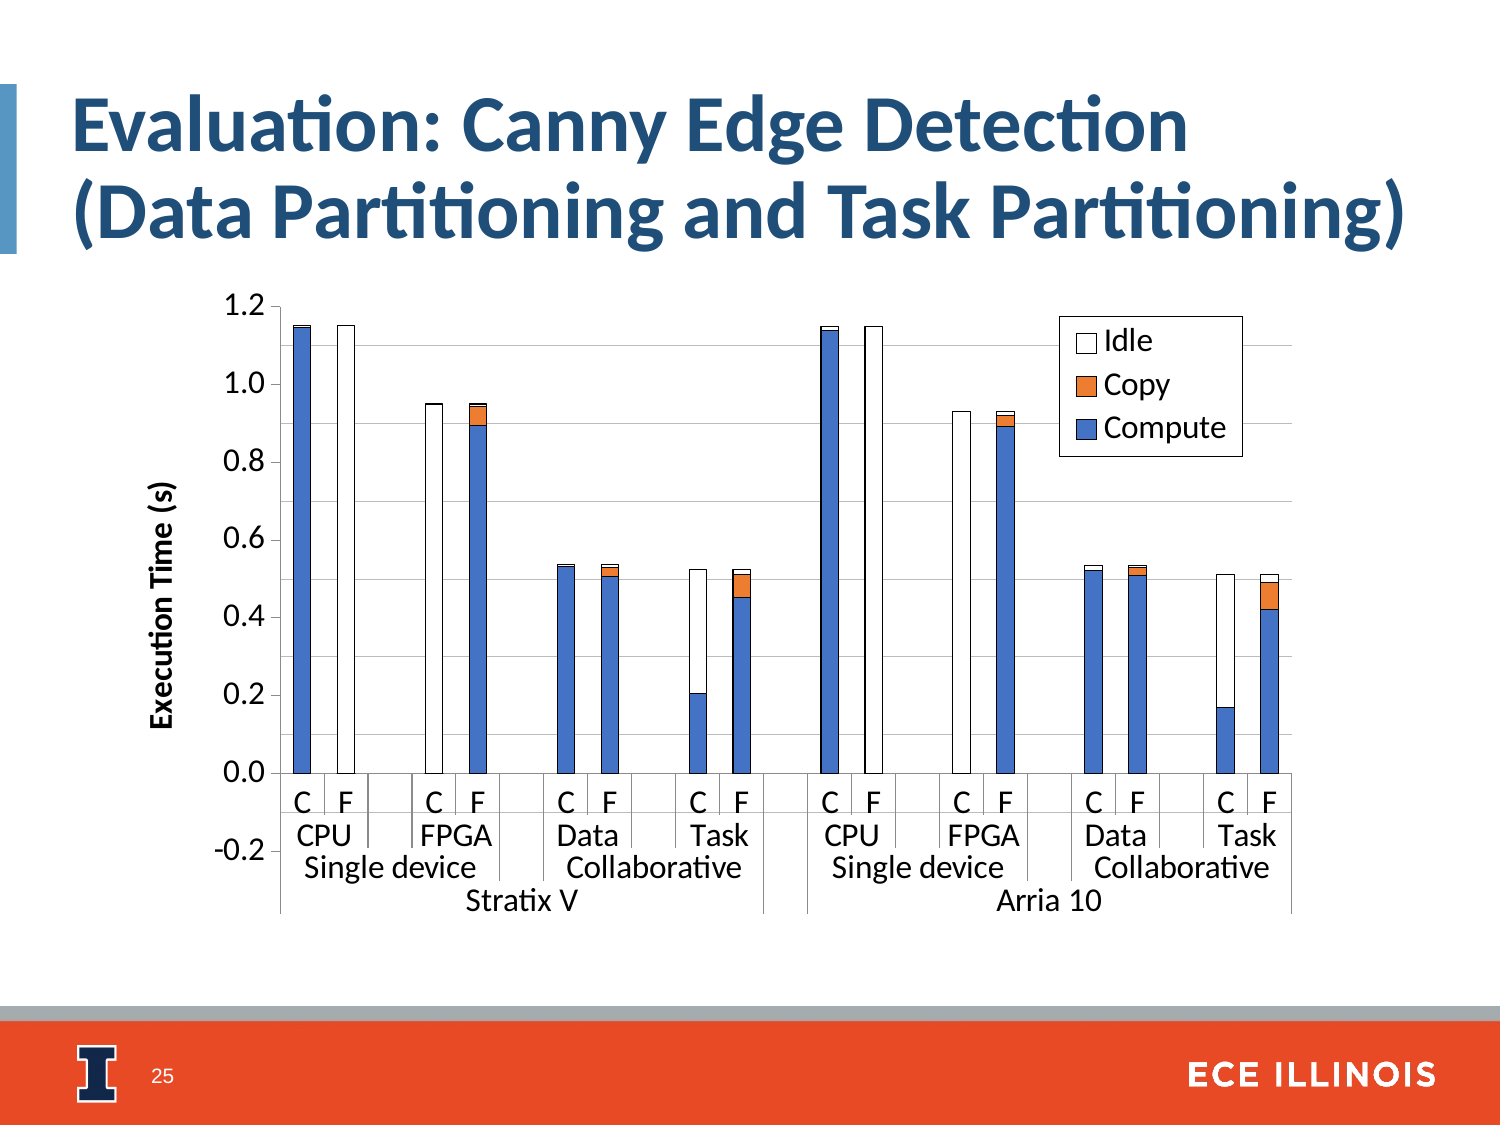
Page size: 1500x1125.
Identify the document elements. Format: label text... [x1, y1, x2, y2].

picture [76, 1045, 130, 1107]
picture [1189, 1061, 1435, 1087]
picture [0, 1006, 1500, 1044]
chart [110, 277, 1316, 934]
title Evaluation: Canny Edge Detection (Data Partitioning and Task Partitioning) [56, 59, 1435, 278]
